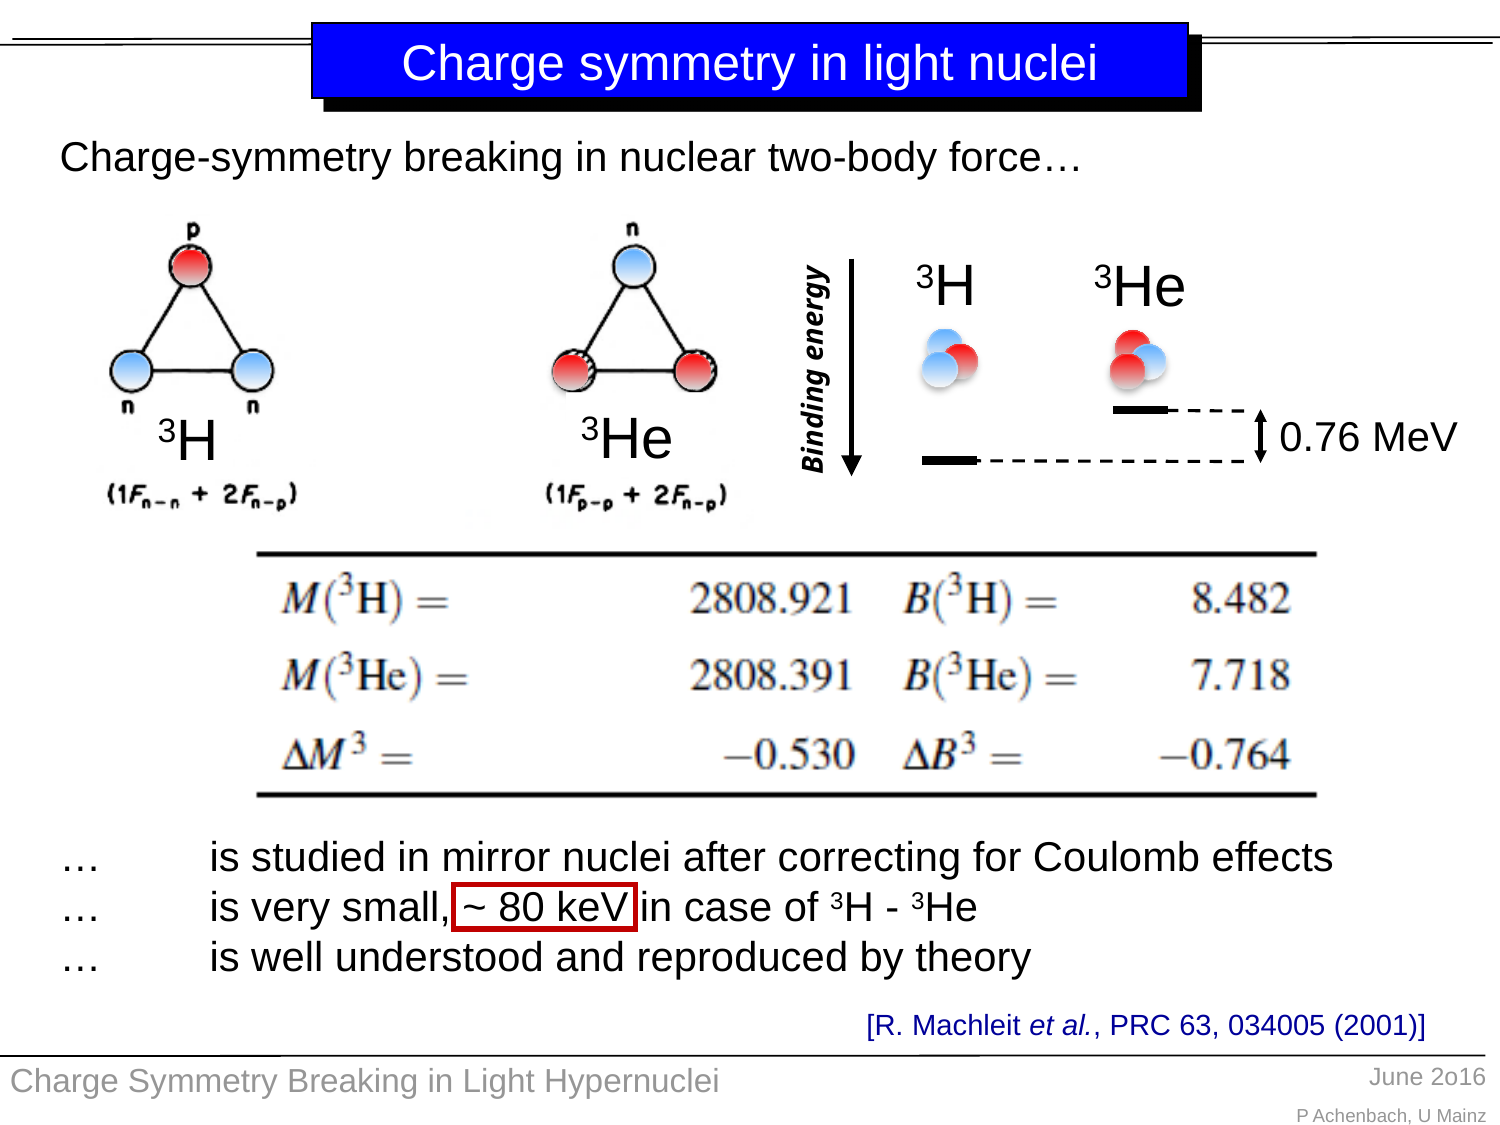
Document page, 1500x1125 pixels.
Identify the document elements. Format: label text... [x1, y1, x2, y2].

text_box [926, 327, 964, 353]
text_box Charge-symmetry breaking in nuclear two-body force… … is studied in mirror nuclei after correcting for Coulomb effects … is very small, ~ 80 keV in case of 3H - 3He … is well understood and reproduced by theory [44, 122, 1465, 988]
text_box [1132, 343, 1167, 381]
text_box [1114, 329, 1151, 355]
picture [93, 214, 755, 529]
text_box 3He [1078, 240, 1202, 326]
title Charge symmetry in light nuclei [311, 22, 1189, 99]
text_box [1109, 353, 1147, 390]
text_box [945, 343, 979, 381]
text_box [453, 884, 636, 929]
text_box 0.76 MeV [1264, 402, 1473, 468]
picture [237, 550, 1366, 811]
text_box [R. Machleit et al., PRC 63, 034005 (2001)] [851, 998, 1500, 1049]
text_box [921, 351, 959, 389]
text_box Binding energy [786, 251, 836, 490]
text_box 3H [900, 240, 992, 325]
